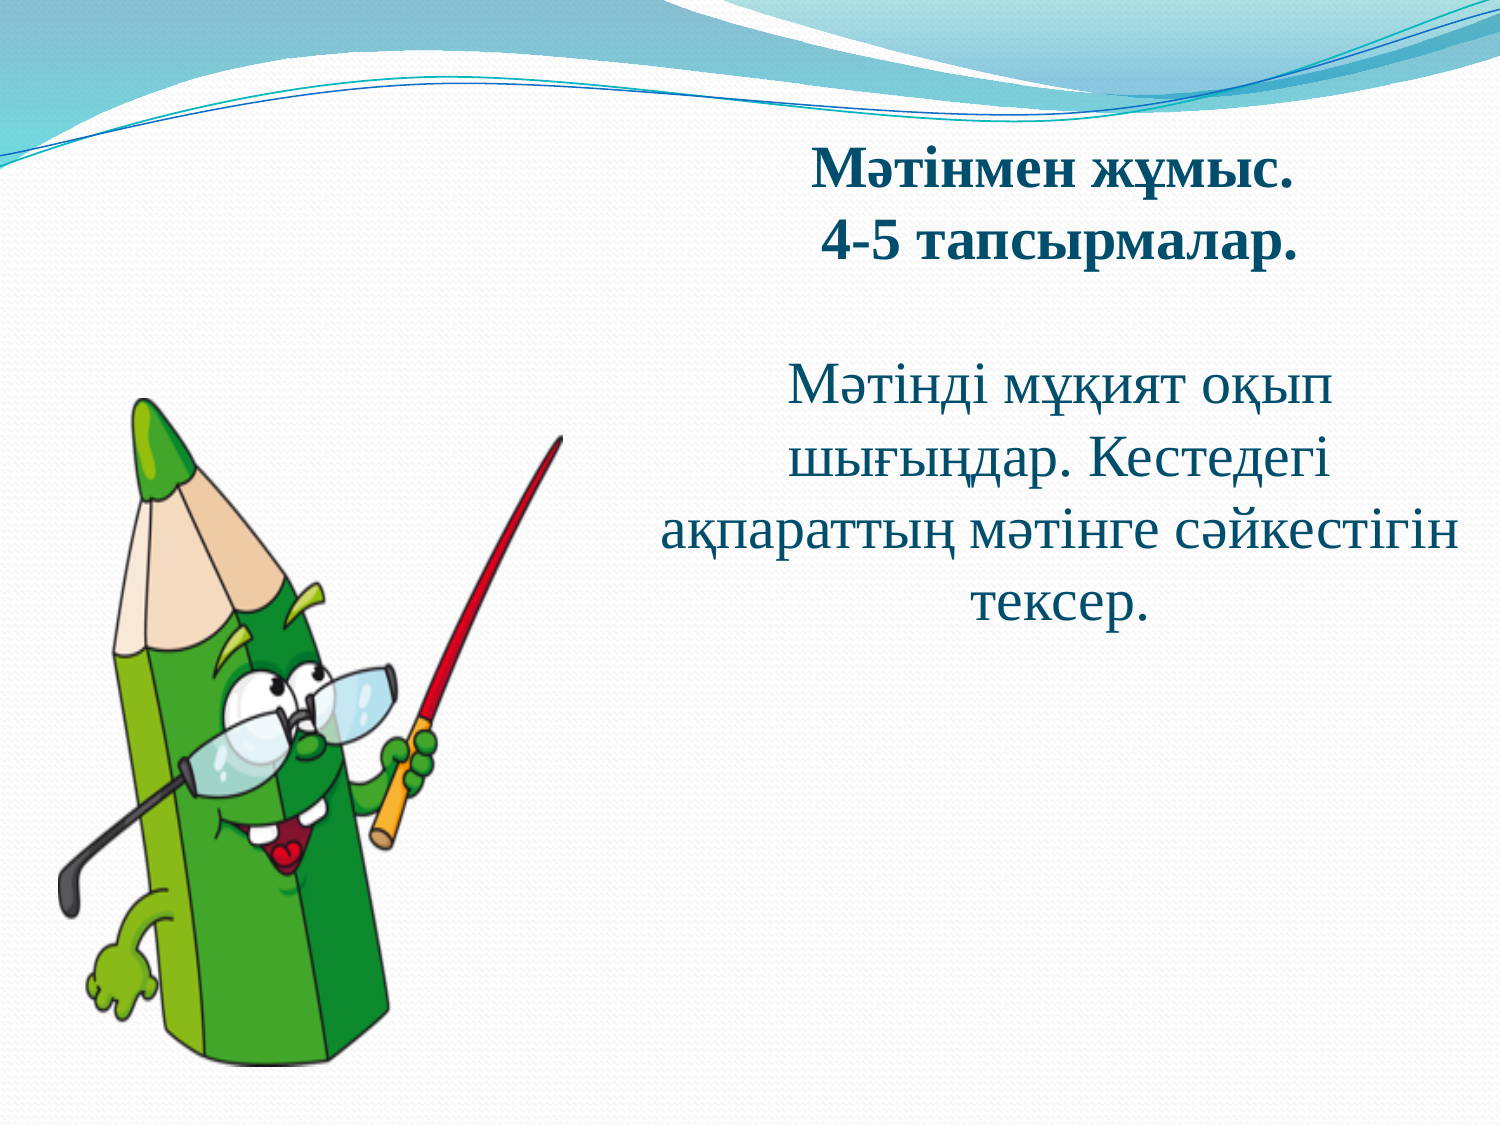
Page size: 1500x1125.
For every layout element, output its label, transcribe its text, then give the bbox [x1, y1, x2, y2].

picture [58, 398, 563, 1067]
title Мәтінмен жұмыс. 4-5 тапсырмалар. Мәтінді мұқият оқып шығыңдар. Кестедегі ақпараттың мәтінге сәйкестігін тексер. [656, 115, 1465, 668]
